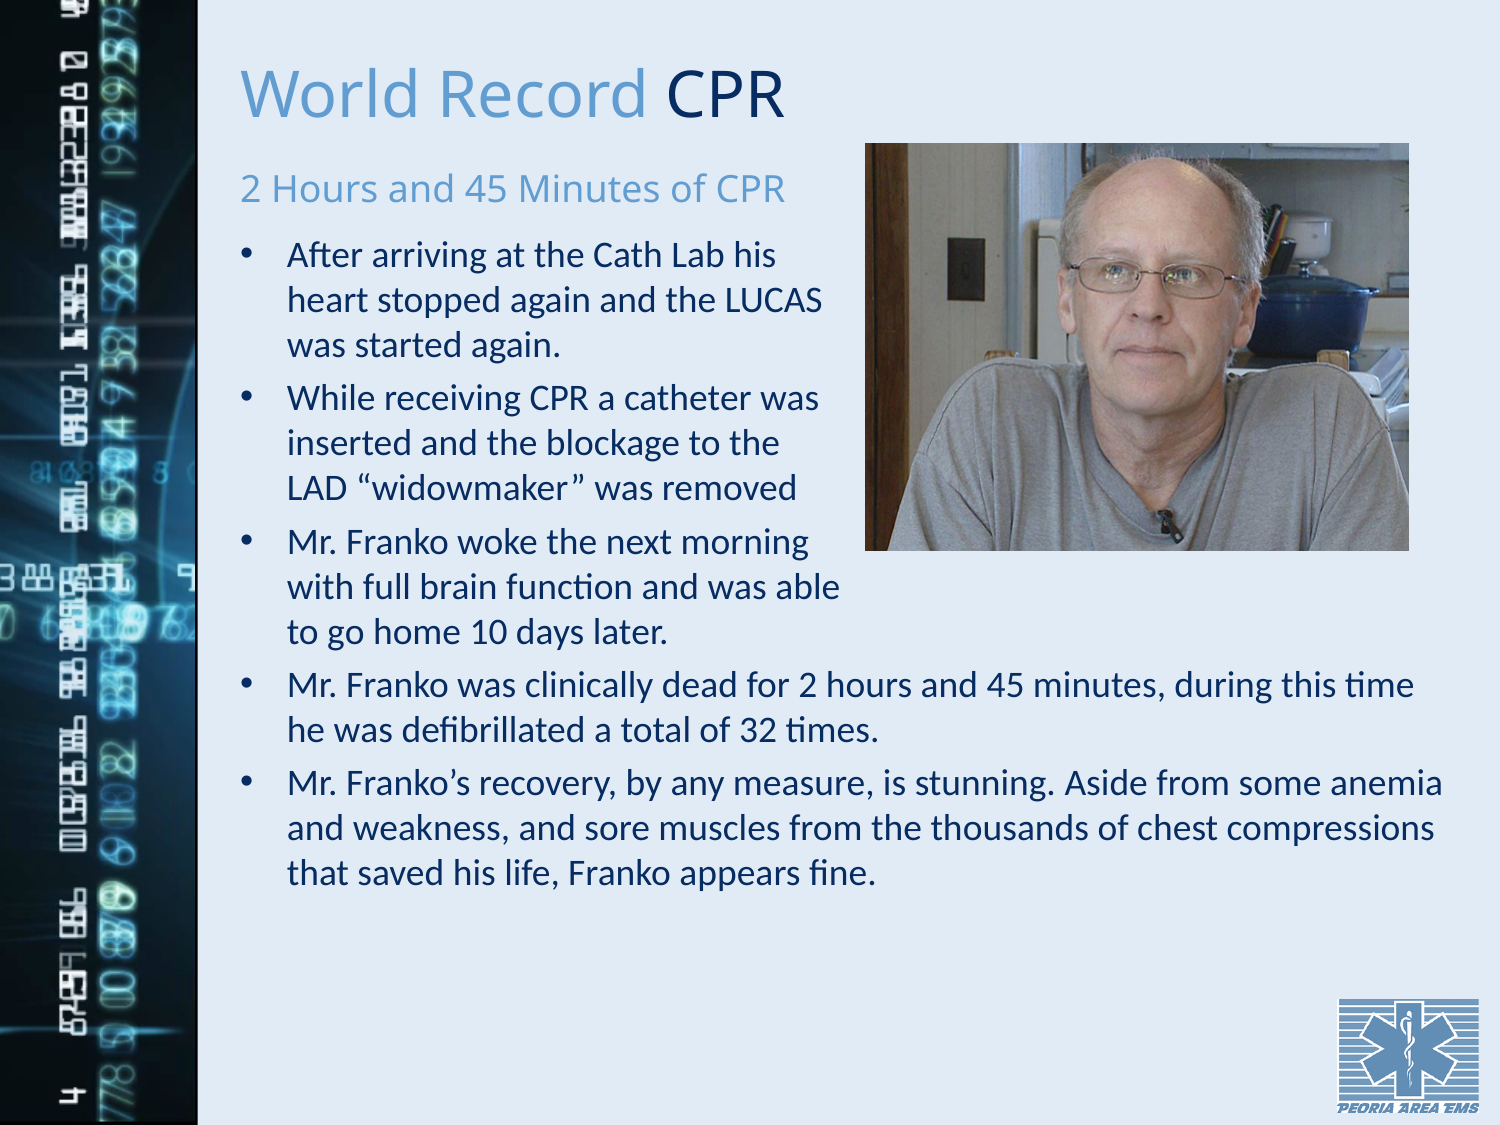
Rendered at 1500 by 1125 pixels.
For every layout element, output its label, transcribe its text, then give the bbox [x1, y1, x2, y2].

picture [864, 143, 1409, 551]
picture [0, 0, 195, 1125]
title World Record CPR [225, 45, 1425, 138]
picture [1337, 999, 1480, 1114]
list 2 Hours and 45 Minutes of CPR After arriving at the Cath Lab his heart stopped again and the LUCAS was started again. While receiving CPR a catheter was inserted and the blockage to the LAD “widowmaker” was removed Mr. Franko woke the next morning with full brain function and was able to go home 10 days later. Mr. Franko was clinically dead for 2 hours and 45 minutes, during this time he was defibrillated a total of 32 times. Mr. Franko’s recovery, by any measure, is stunning. Aside from some anemia and weakness, and sore muscles from the thousands of chest compressions that saved his life, Franko appears fine. [225, 157, 1463, 1000]
